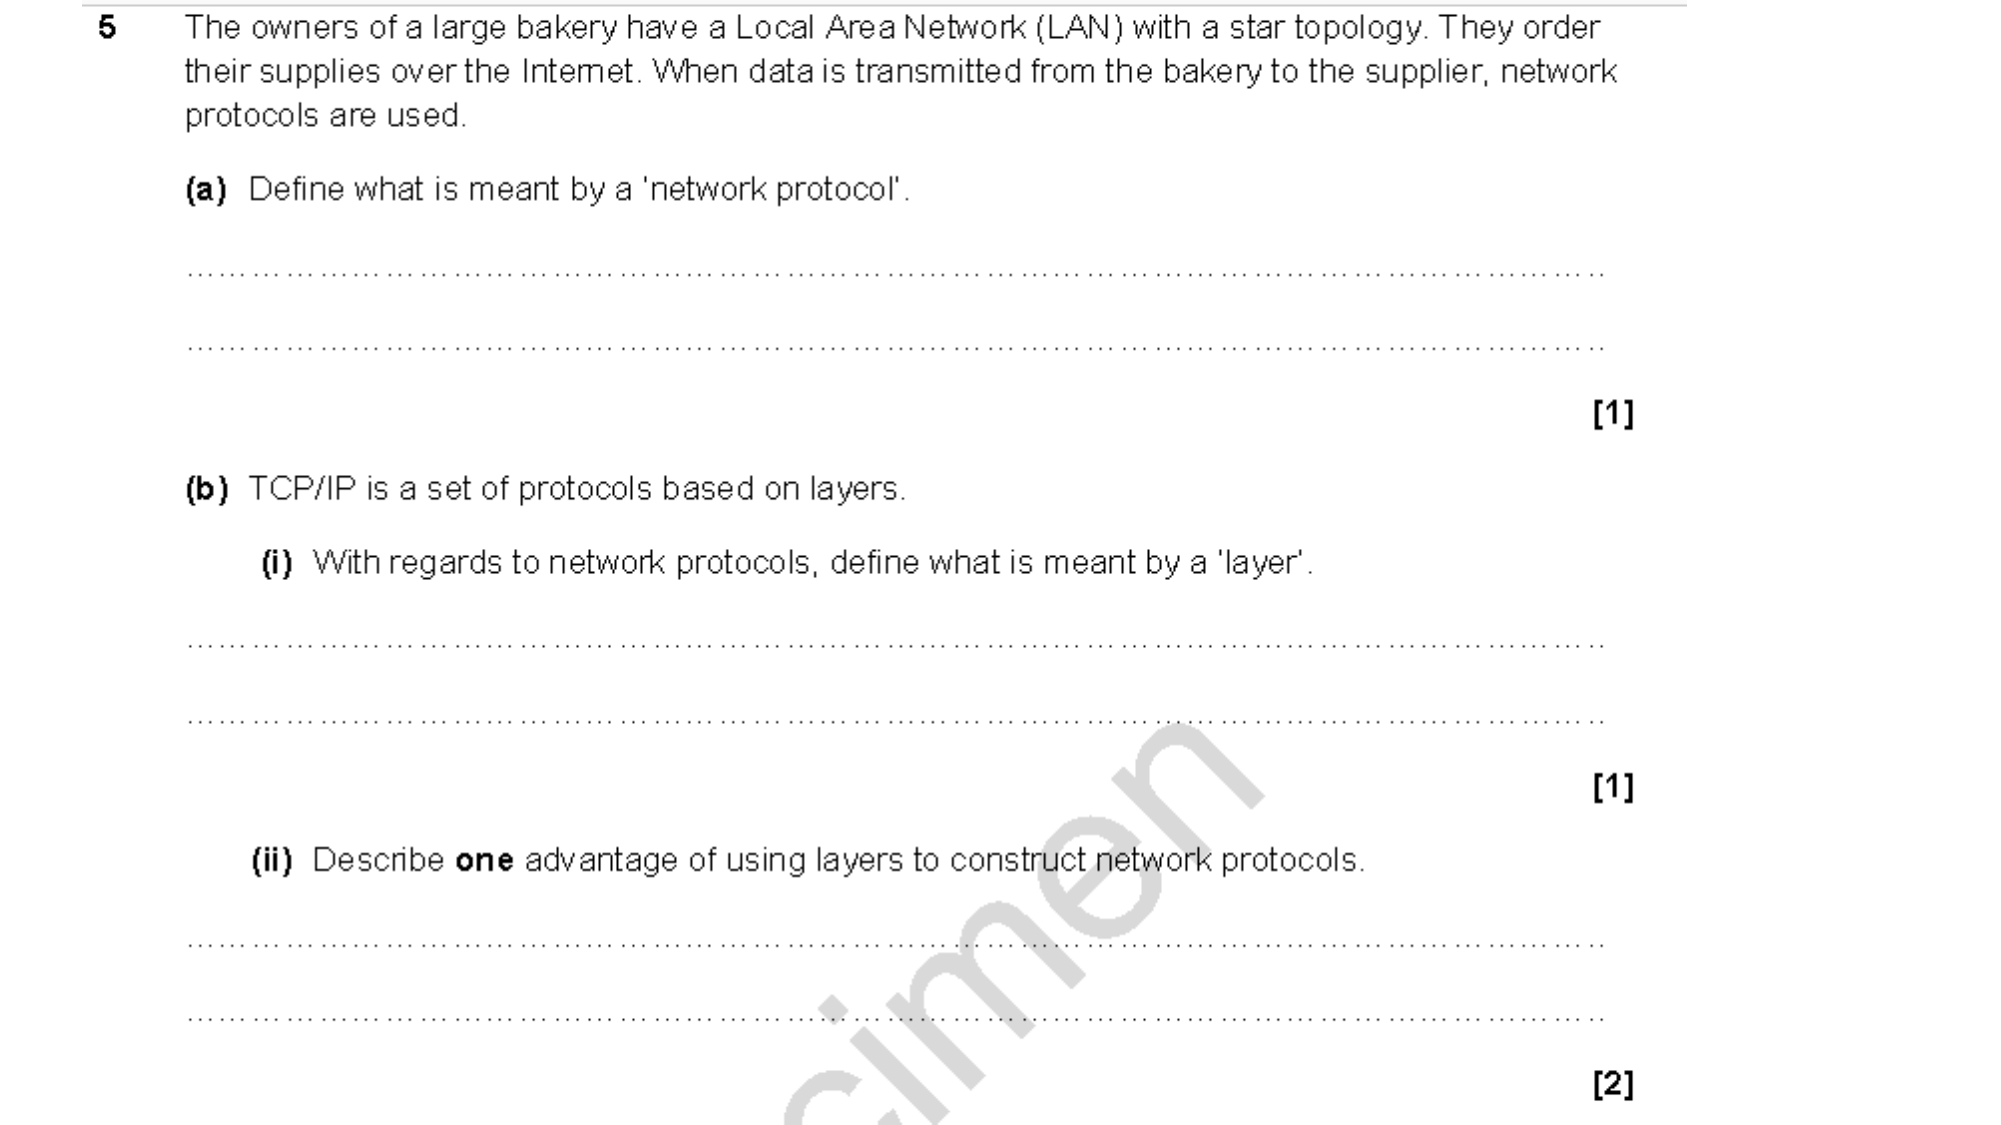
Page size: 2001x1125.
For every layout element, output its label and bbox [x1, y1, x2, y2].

picture [82, 0, 1687, 1125]
